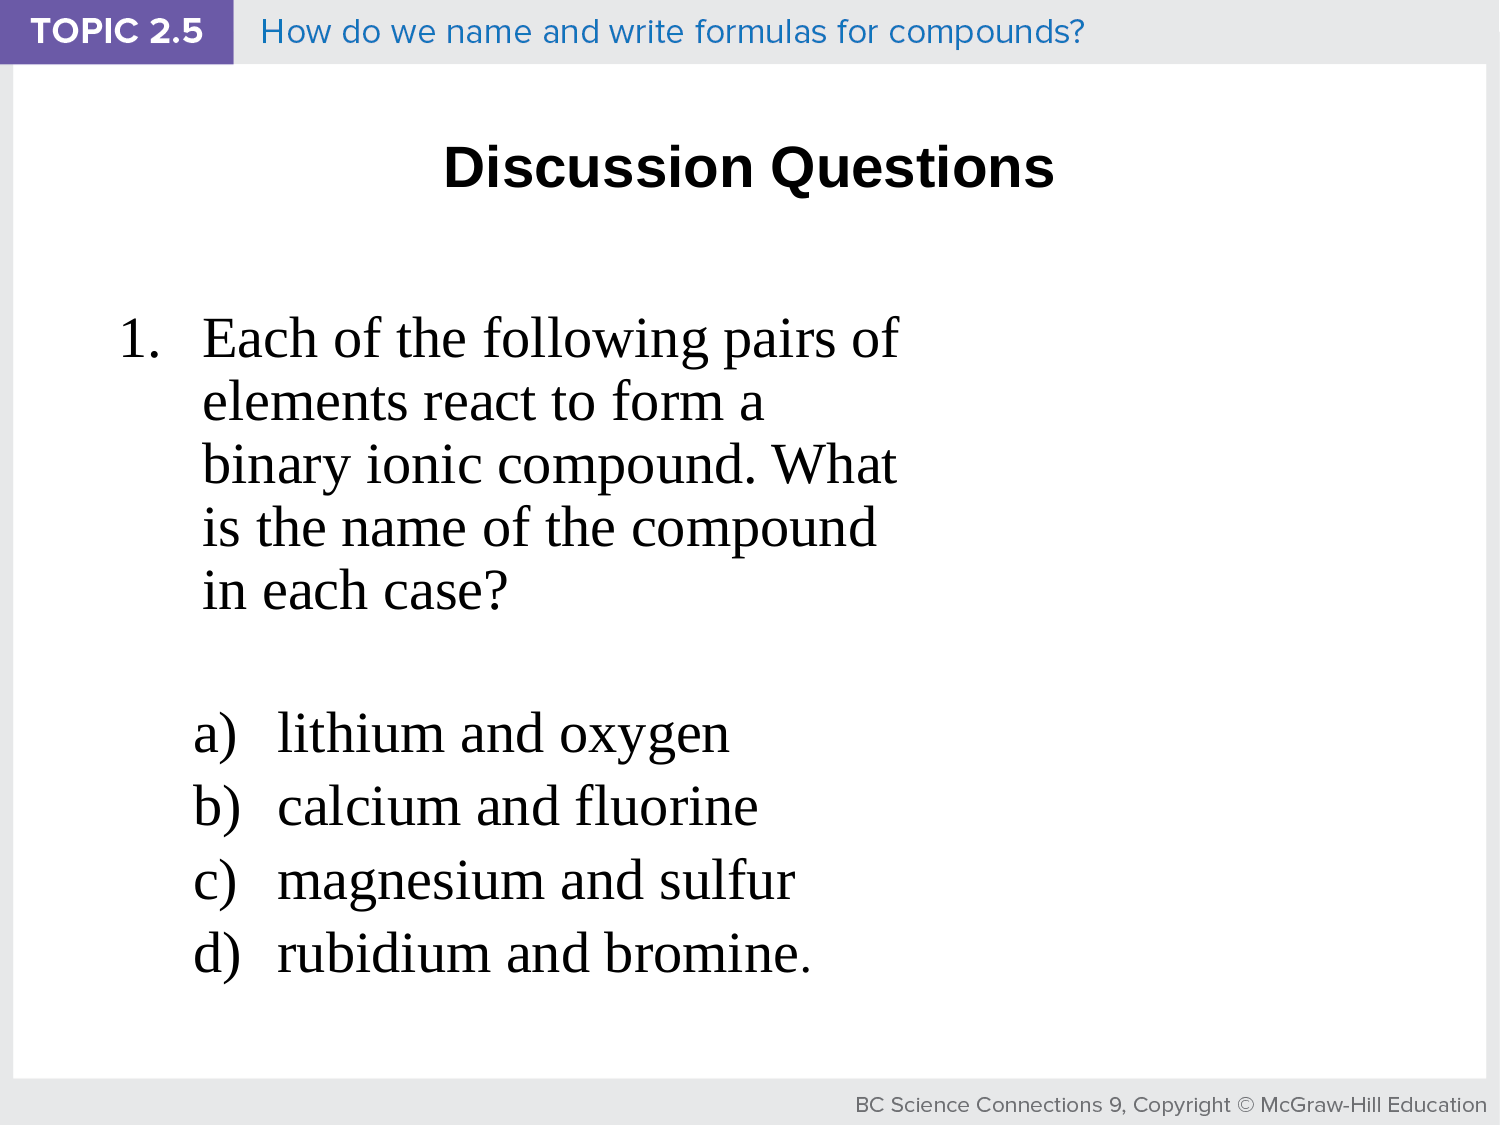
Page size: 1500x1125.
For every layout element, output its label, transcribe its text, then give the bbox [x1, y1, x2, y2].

title Discussion Questions [103, 59, 1397, 278]
list Each of the following pairs of elements react to form a binary ionic compound. What is the name of the compound in each case? lithium and oxygen calcium and fluorine magnesium and sulfur rubidium and bromine. [103, 299, 925, 1014]
picture [0, 0, 1500, 1125]
